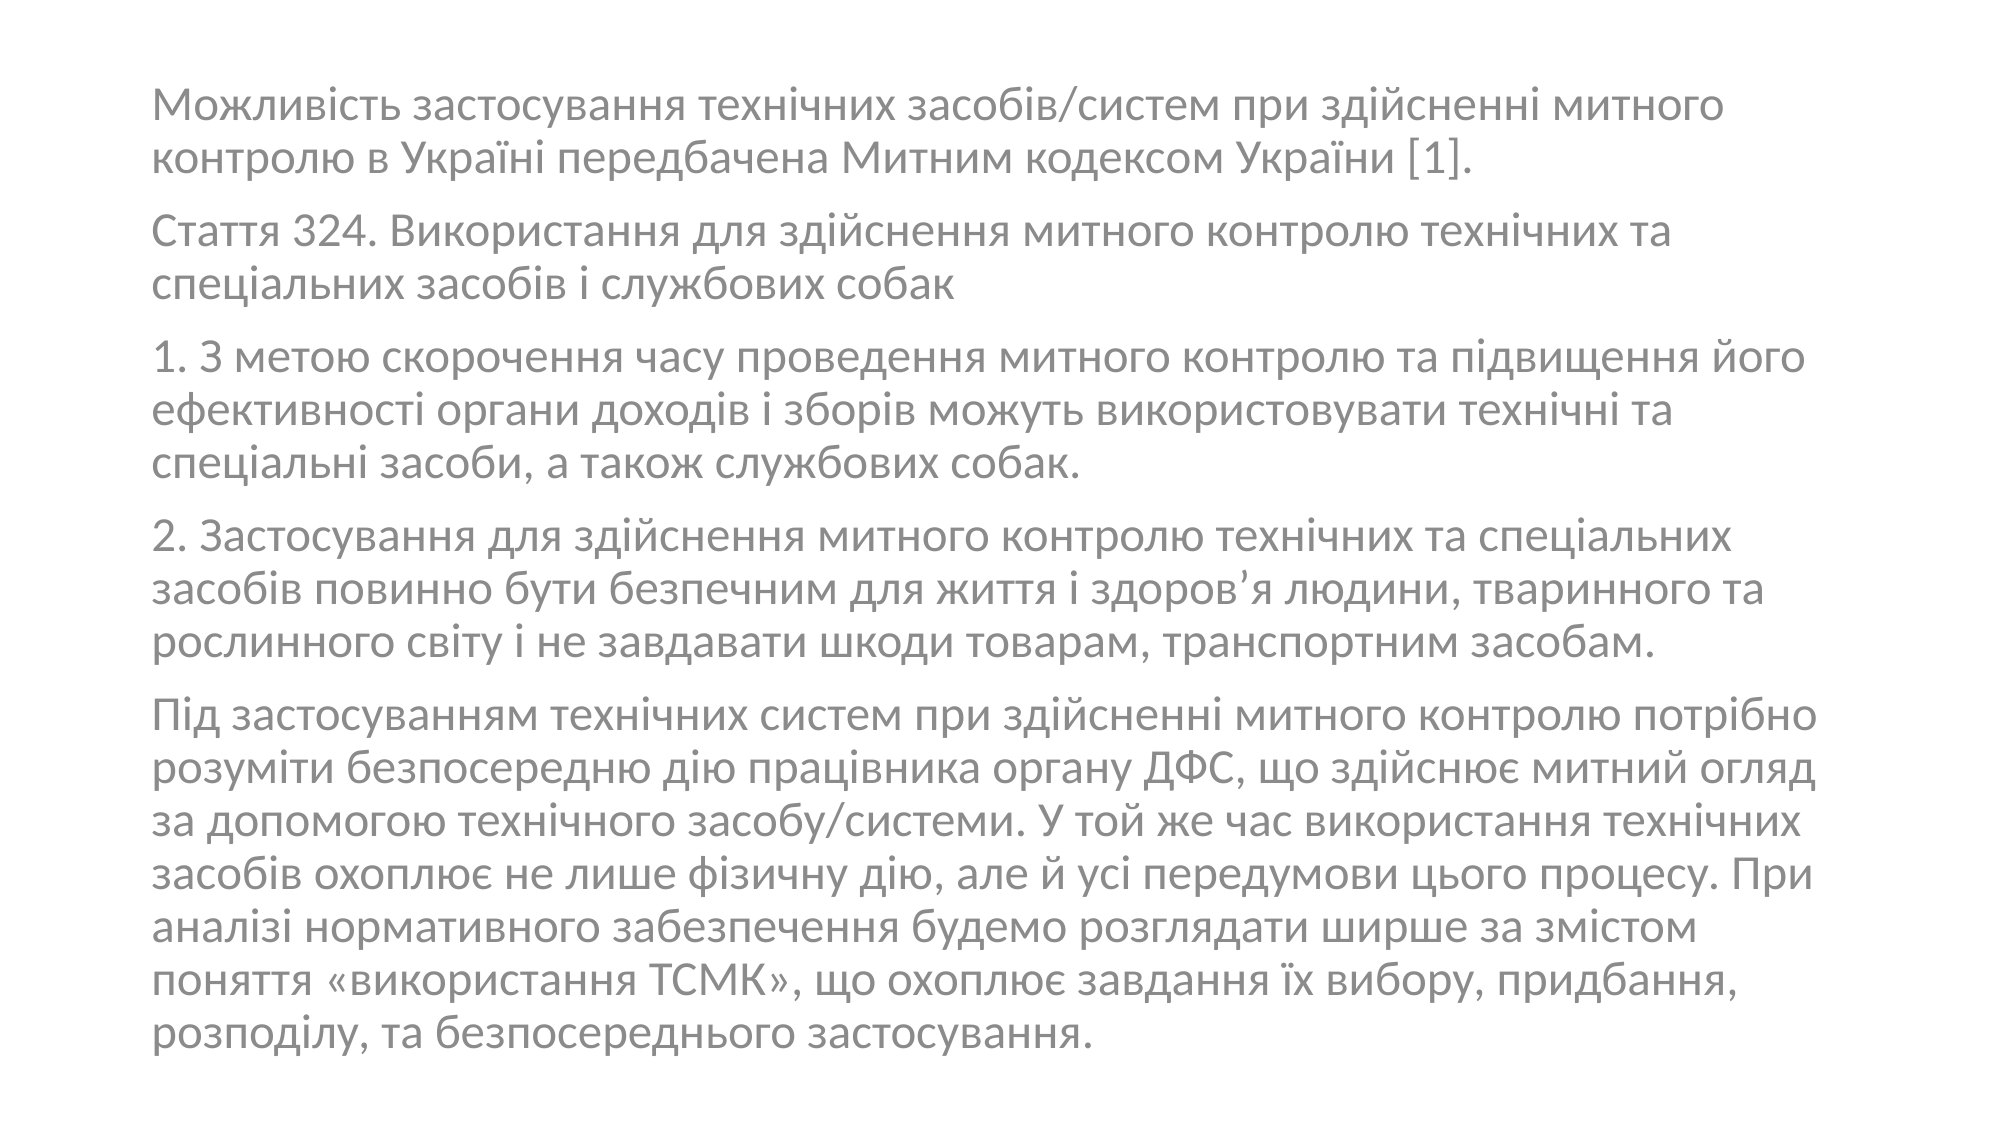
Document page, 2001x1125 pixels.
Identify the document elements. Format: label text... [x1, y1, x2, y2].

list Можливість застосування технічних засобів/систем при здійсненні митного контролю в Україні передбачена Митним кодексом України [1]. Стаття 324. Використання для здійснення митного контролю технічних та спеціальних засобів і службових собак 1. З метою скорочення часу проведення митного контролю та підвищення його ефективності органи доходів і зборів можуть використовувати технічні та спеціальні засоби, а також службових собак. 2. Застосування для здійснення митного контролю технічних та спеціальних засобів повинно бути безпечним для життя і здоров’я людини, тваринного та рослинного світу і не завдавати шкоди товарам, транспортним засобам. Під застосуванням технічних систем при здійсненні митного контролю потрібно розуміти безпосередню дію працівника органу ДФС, що здійснює митний огляд за допомогою технічного засобу/системи. У той же час використання технічних засобів охоплює не лише фізичну дію, але й усі передумови цього процесу. При аналізі нормативного забезпечення будемо розглядати ширше за змістом поняття «використання ТСМК», що охоплює завдання їх вибору, придбання, розподілу, та безпосереднього застосування. [136, 70, 1862, 1075]
